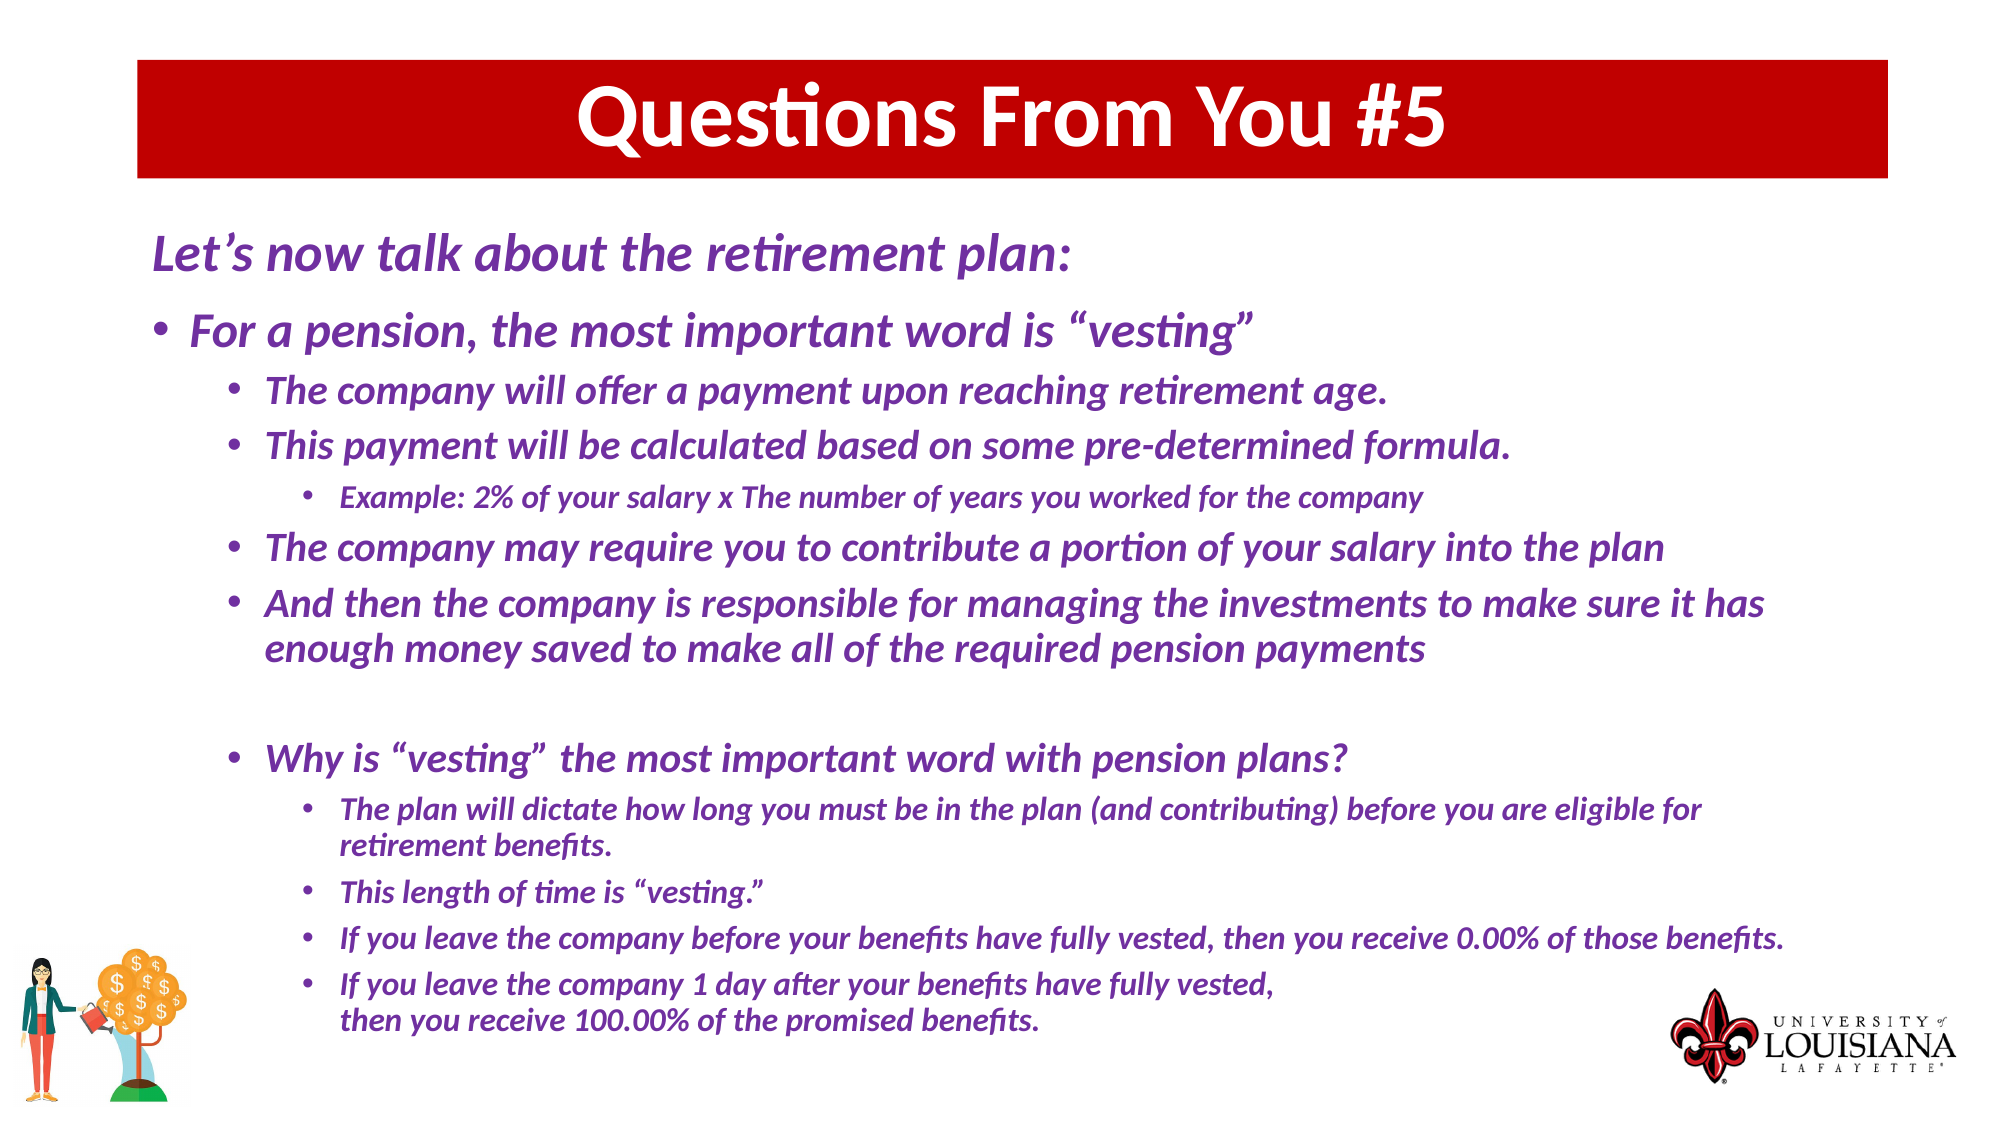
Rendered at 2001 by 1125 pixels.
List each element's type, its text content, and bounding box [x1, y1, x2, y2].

picture [1657, 977, 1982, 1091]
picture [13, 944, 191, 1107]
text_box Let’s now talk about the retirement plan: For a pension, the most important word is “vesting” The company will offer a payment upon reaching retirement age. This payment will be calculated based on some pre-determined formula. Example: 2% of your salary x The number of years you worked for the company The company may require you to contribute a portion of your salary into the plan And then the company is responsible for managing the investments to make sure it has enough money saved to make all of the required pension payments Why is “vesting” the most important word with pension plans? The plan will dictate how long you must be in the plan (and contributing) before you are eligible for retirement benefits. This length of time is “vesting.” If you leave the company before your benefits have fully vested, then you receive 0.00% of those benefits. If you leave the company 1 day after your benefits have fully vested, then you receive 100.00% of the promised benefits. [137, 217, 1863, 1014]
text_box Questions From You #5 [137, 59, 1888, 179]
